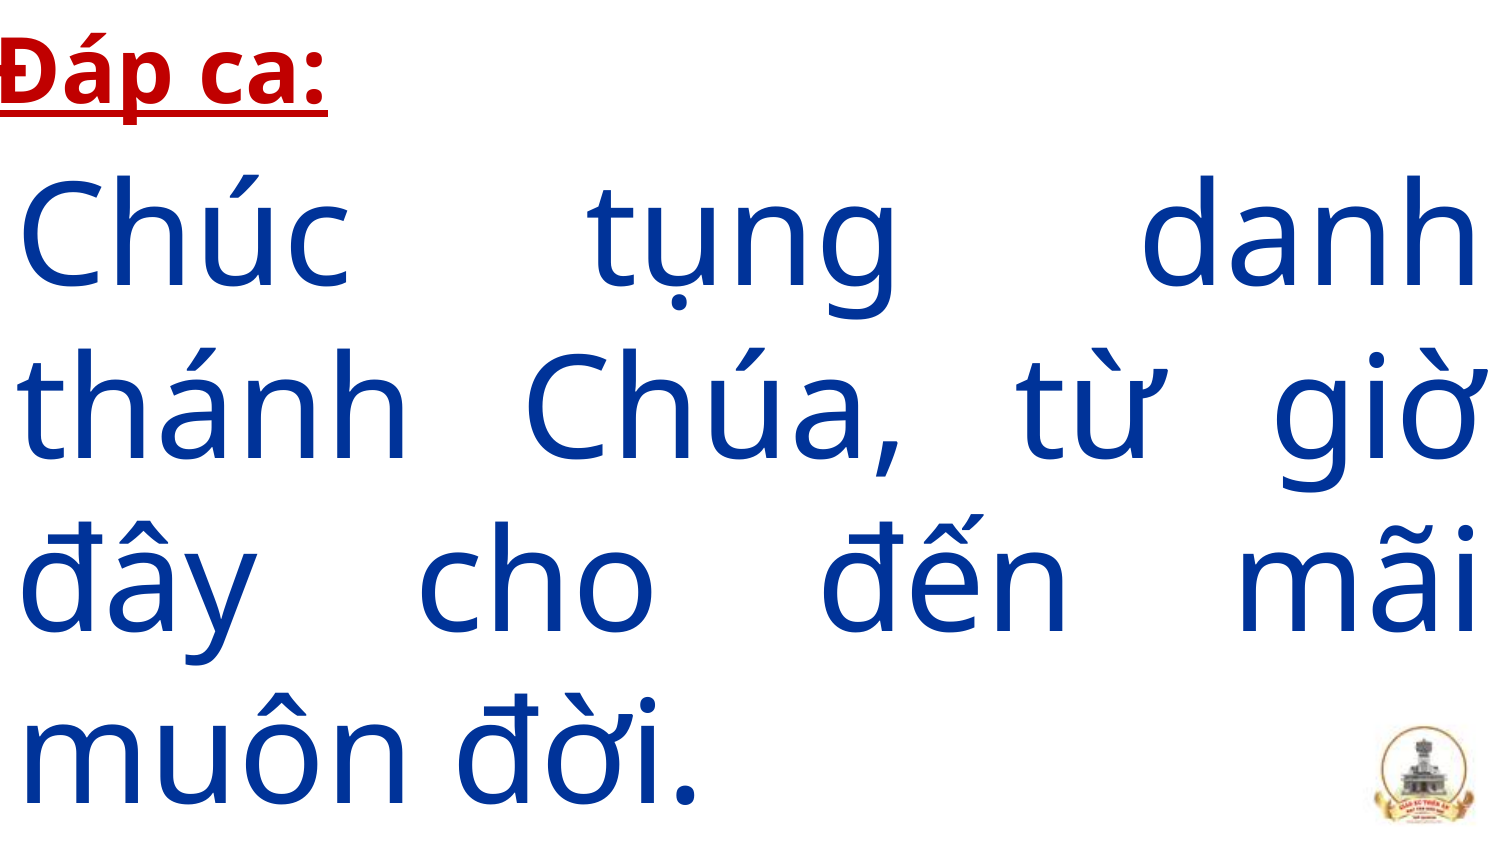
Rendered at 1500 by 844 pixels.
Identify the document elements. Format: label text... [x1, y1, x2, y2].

subtitle Chúc tụng danh thánh Chúa, từ giờ đây cho đến mãi muôn đời. [0, 134, 1500, 844]
picture [0, 0, 1500, 134]
text_box Đáp ca: [0, 4, 343, 129]
